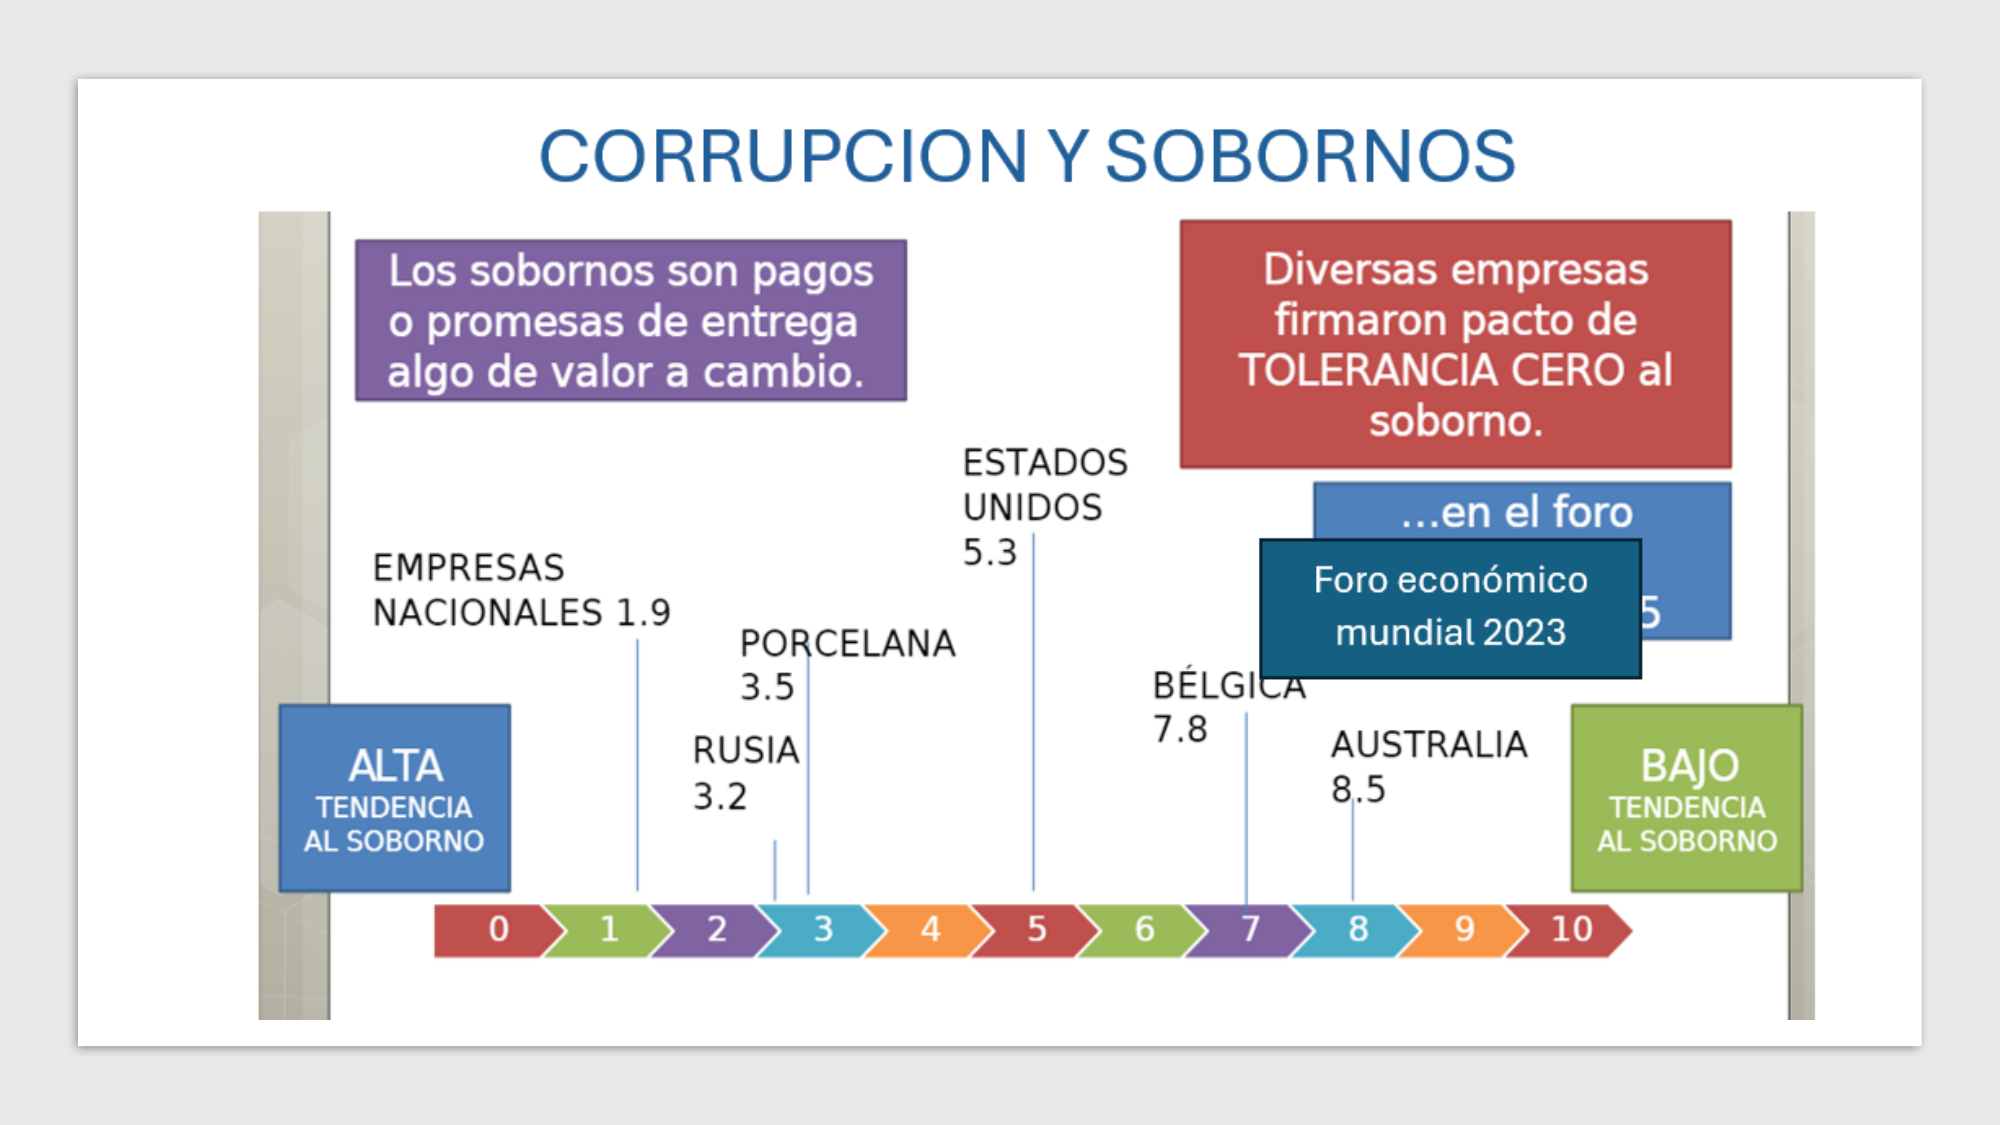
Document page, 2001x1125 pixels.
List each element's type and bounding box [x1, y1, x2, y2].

text_box [0, 0, 2000, 1125]
list [183, 104, 1817, 1020]
text_box [77, 77, 1923, 1048]
